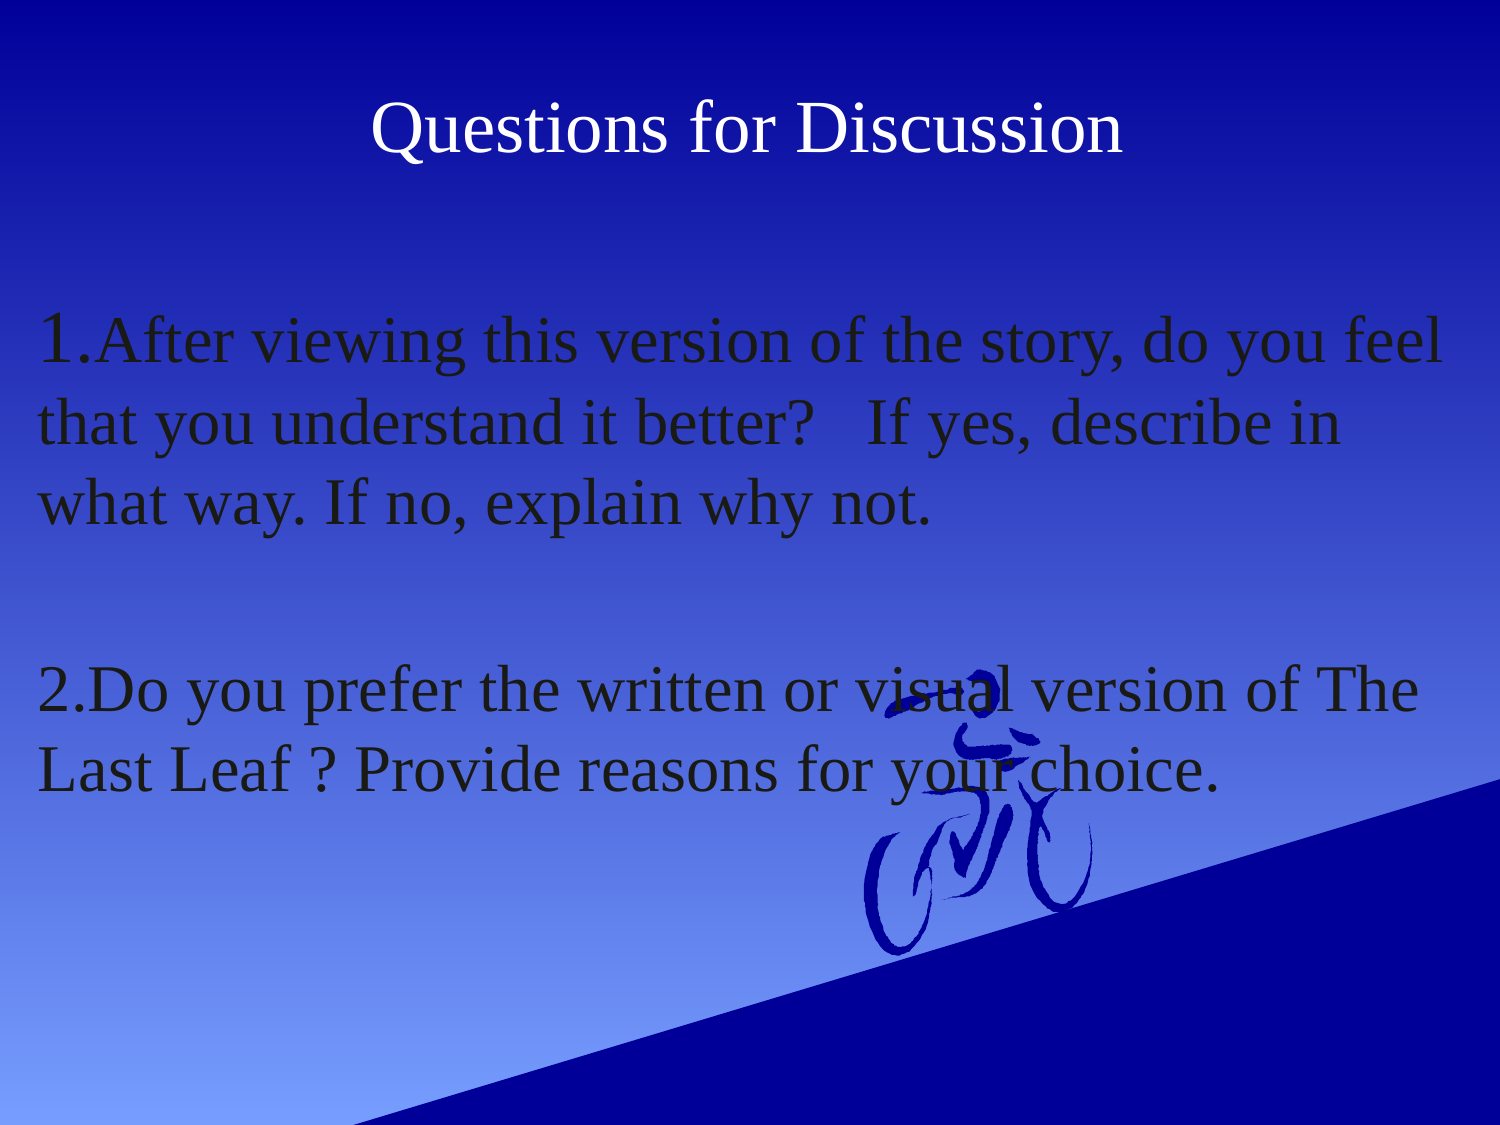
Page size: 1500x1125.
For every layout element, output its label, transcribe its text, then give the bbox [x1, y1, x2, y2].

list Questions for Discussion 1.After viewing this version of the story, do you feel that you understand it better? If yes, describe in what way. If no, explain why not. 2.Do you prefer the written or visual version of The Last Leaf ? Provide reasons for your choice. [22, 70, 1473, 1006]
